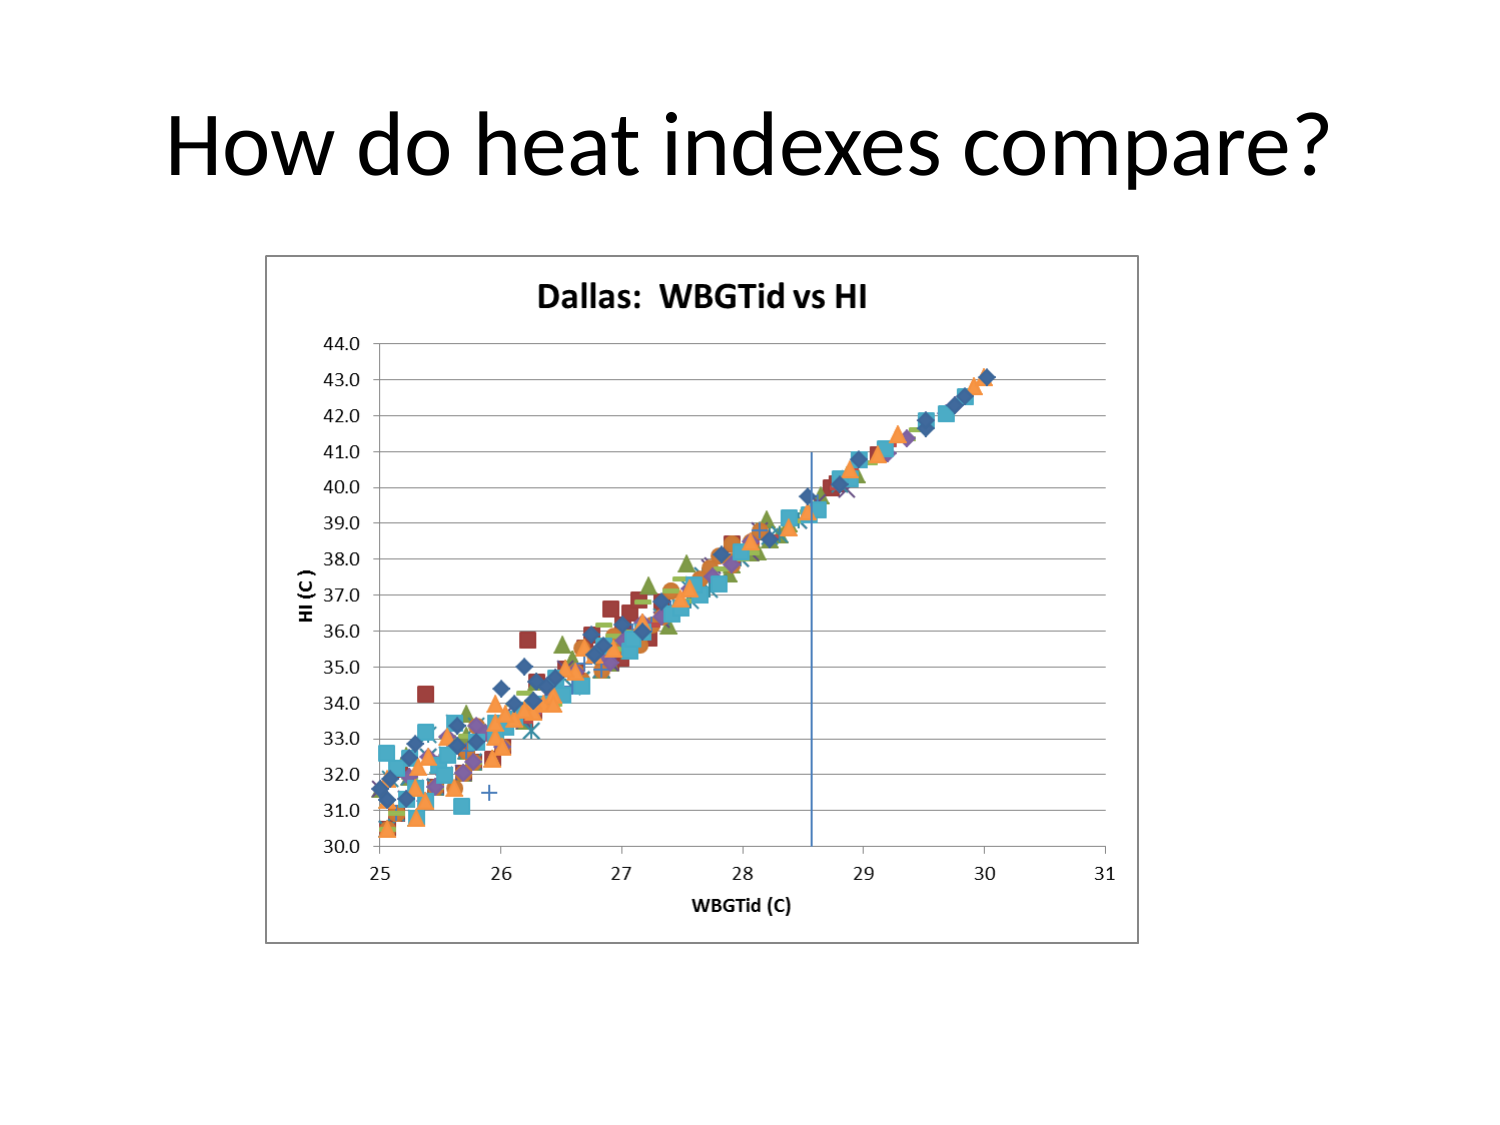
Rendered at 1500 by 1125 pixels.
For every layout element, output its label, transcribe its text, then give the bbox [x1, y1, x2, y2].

picture [265, 255, 1140, 944]
title How do heat indexes compare? [75, 45, 1425, 233]
